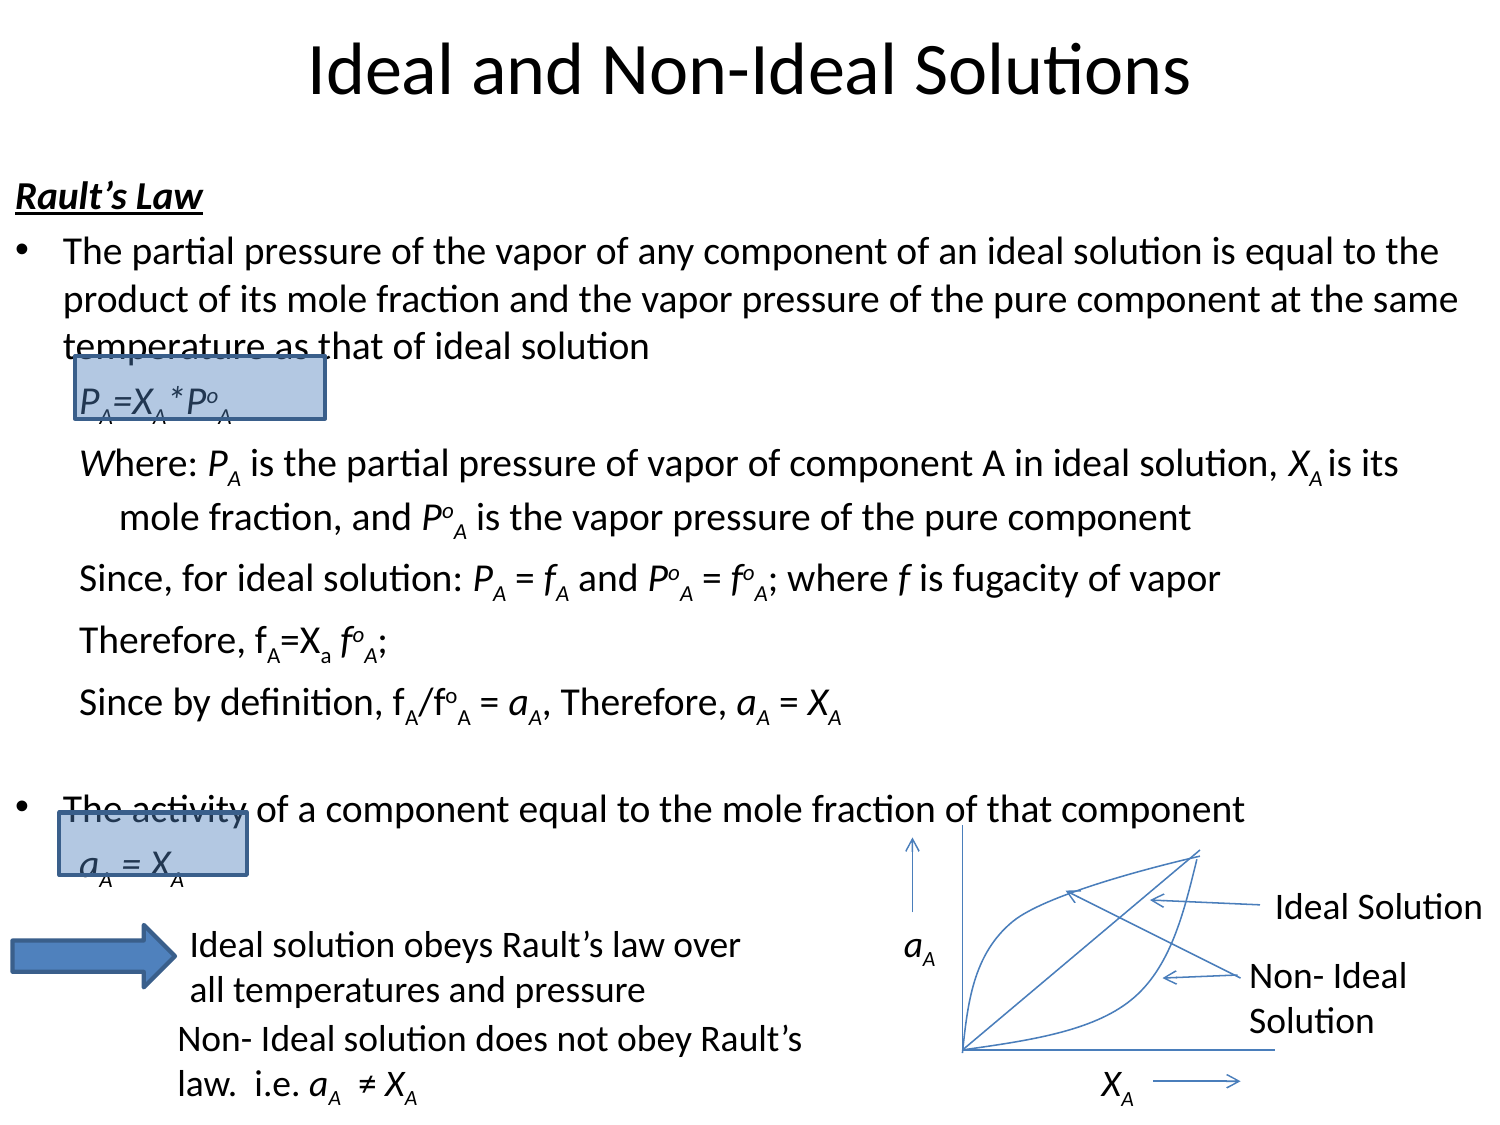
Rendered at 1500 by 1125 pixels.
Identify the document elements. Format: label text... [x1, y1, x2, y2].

text_box Non- Ideal solution does not obey Rault’s law. i.e. aA ≠ XA [162, 1006, 850, 1118]
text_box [887, 824, 1500, 1113]
list Rault’s Law The partial pressure of the vapor of any component of an ideal solution is equal to the product of its mole fraction and the vapor pressure of the pure component at the same temperature as that of ideal solution PA=XA*PoA Where: PA is the partial pressure of vapor of component A in ideal solution, XA is its mole fraction, and PoA is the vapor pressure of the pure component Since, for ideal solution: PA = fA and PoA = foA; where f is fugacity of vapor Therefore, fA=Xa foA; Since by definition, fA/foA = aA, Therefore, aA = XA The activity of a component equal to the mole fraction of that component aA = XA [0, 162, 1500, 905]
title Ideal and Non-Ideal Solutions [75, 12, 1425, 118]
text_box [57, 810, 249, 877]
text_box [73, 354, 327, 421]
text_box [10, 922, 174, 990]
text_box Ideal solution obeys Rault’s law over all temperatures and pressure [174, 912, 788, 1006]
